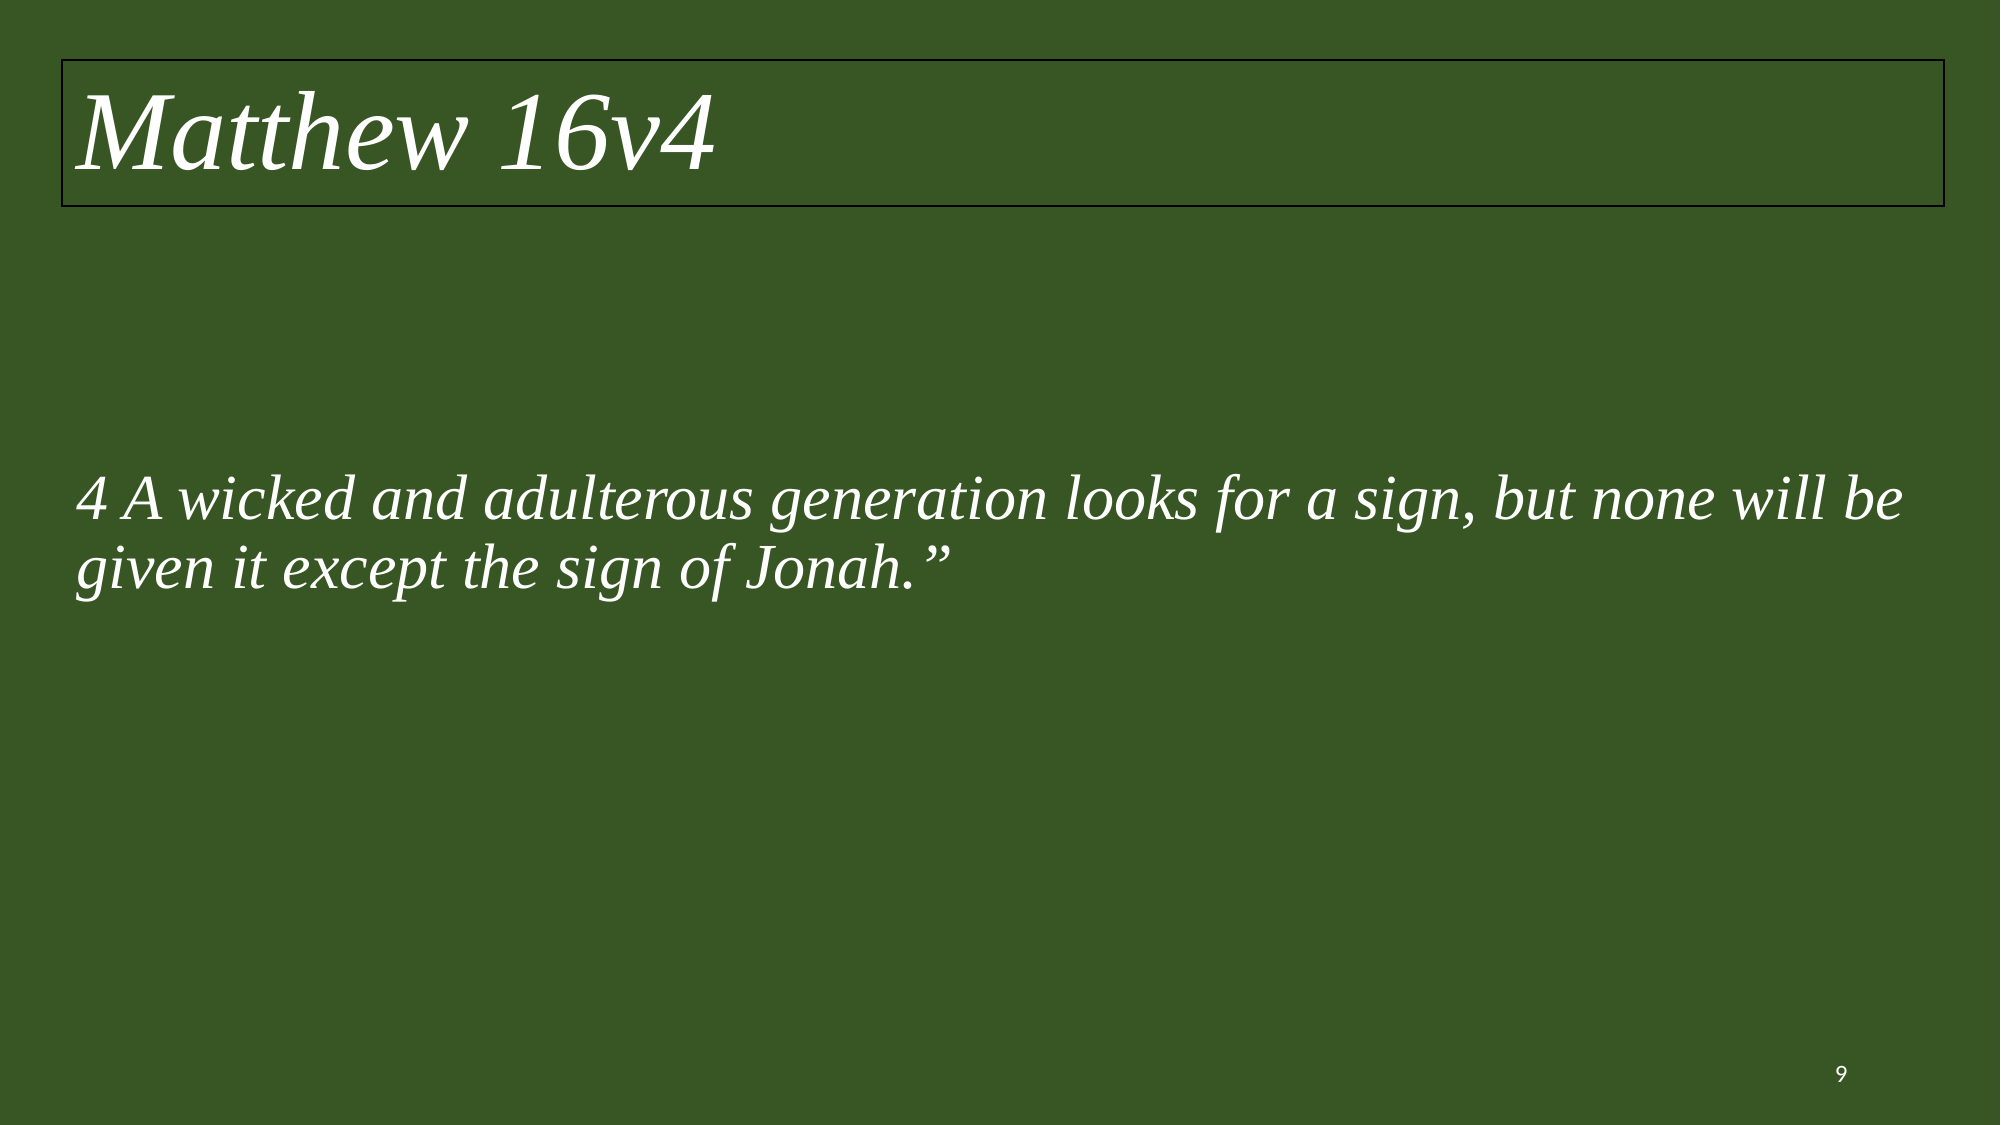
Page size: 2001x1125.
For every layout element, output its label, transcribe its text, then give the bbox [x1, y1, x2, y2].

title 4 A wicked and adulterous generation looks for a sign, but none will be given it except the sign of Jonah.” [61, 456, 1945, 1016]
text_box Matthew 16v4 [61, 59, 1945, 207]
slide_number 9 [1412, 1042, 1863, 1103]
